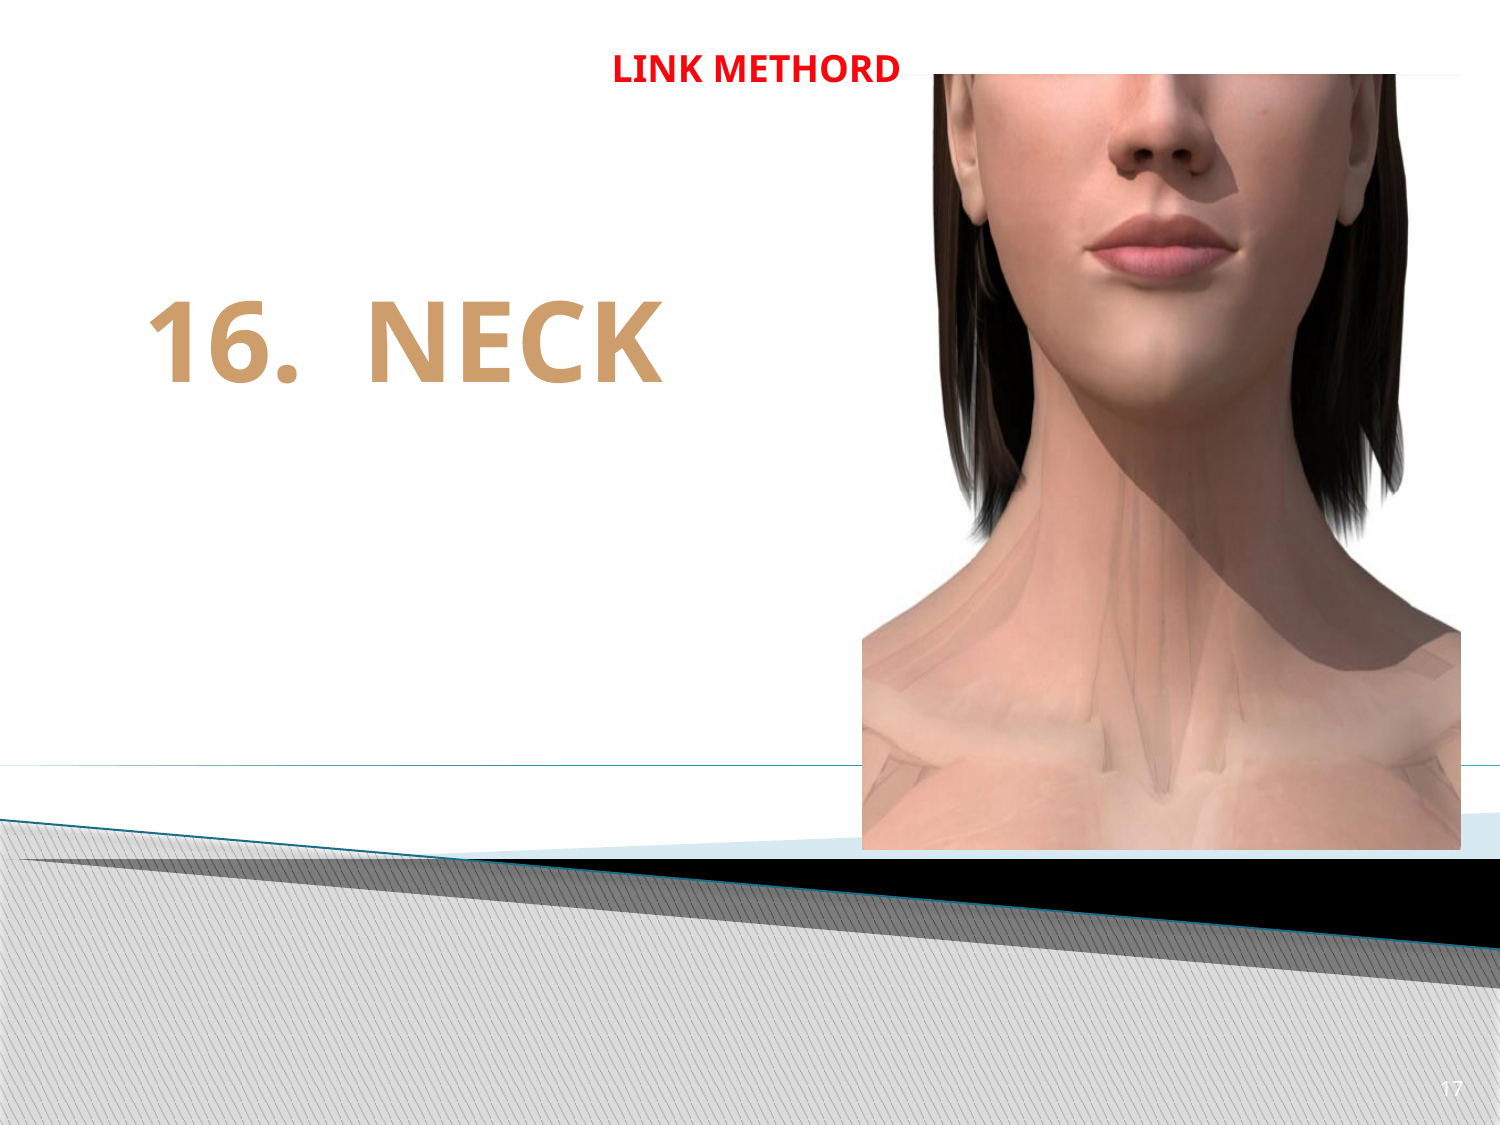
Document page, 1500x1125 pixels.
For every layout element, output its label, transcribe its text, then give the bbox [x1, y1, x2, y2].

slide_number 17 [1418, 1051, 1479, 1112]
picture [5, 859, 1500, 989]
text_box 16. NECK [128, 262, 679, 413]
picture [862, 74, 1462, 851]
text_box LINK METHORD [596, 37, 917, 98]
